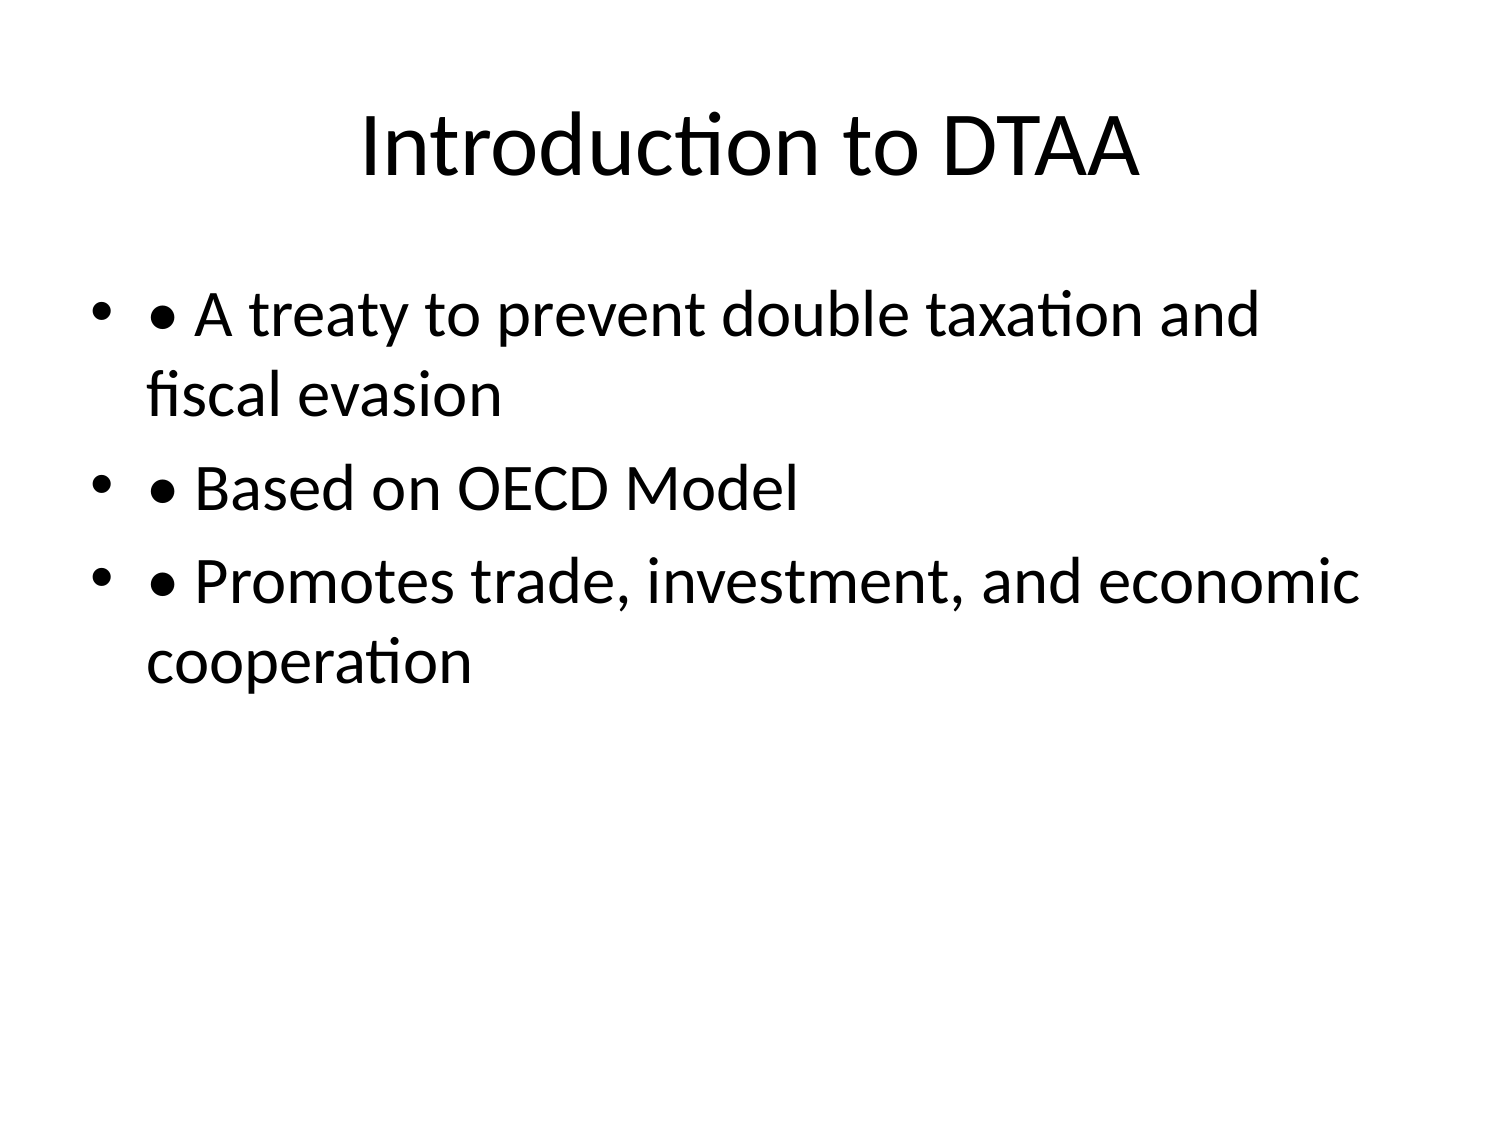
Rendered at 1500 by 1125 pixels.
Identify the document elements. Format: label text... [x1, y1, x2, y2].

list • A treaty to prevent double taxation and fiscal evasion • Based on OECD Model • Promotes trade, investment, and economic cooperation [75, 262, 1425, 1005]
title Introduction to DTAA [75, 45, 1425, 233]
